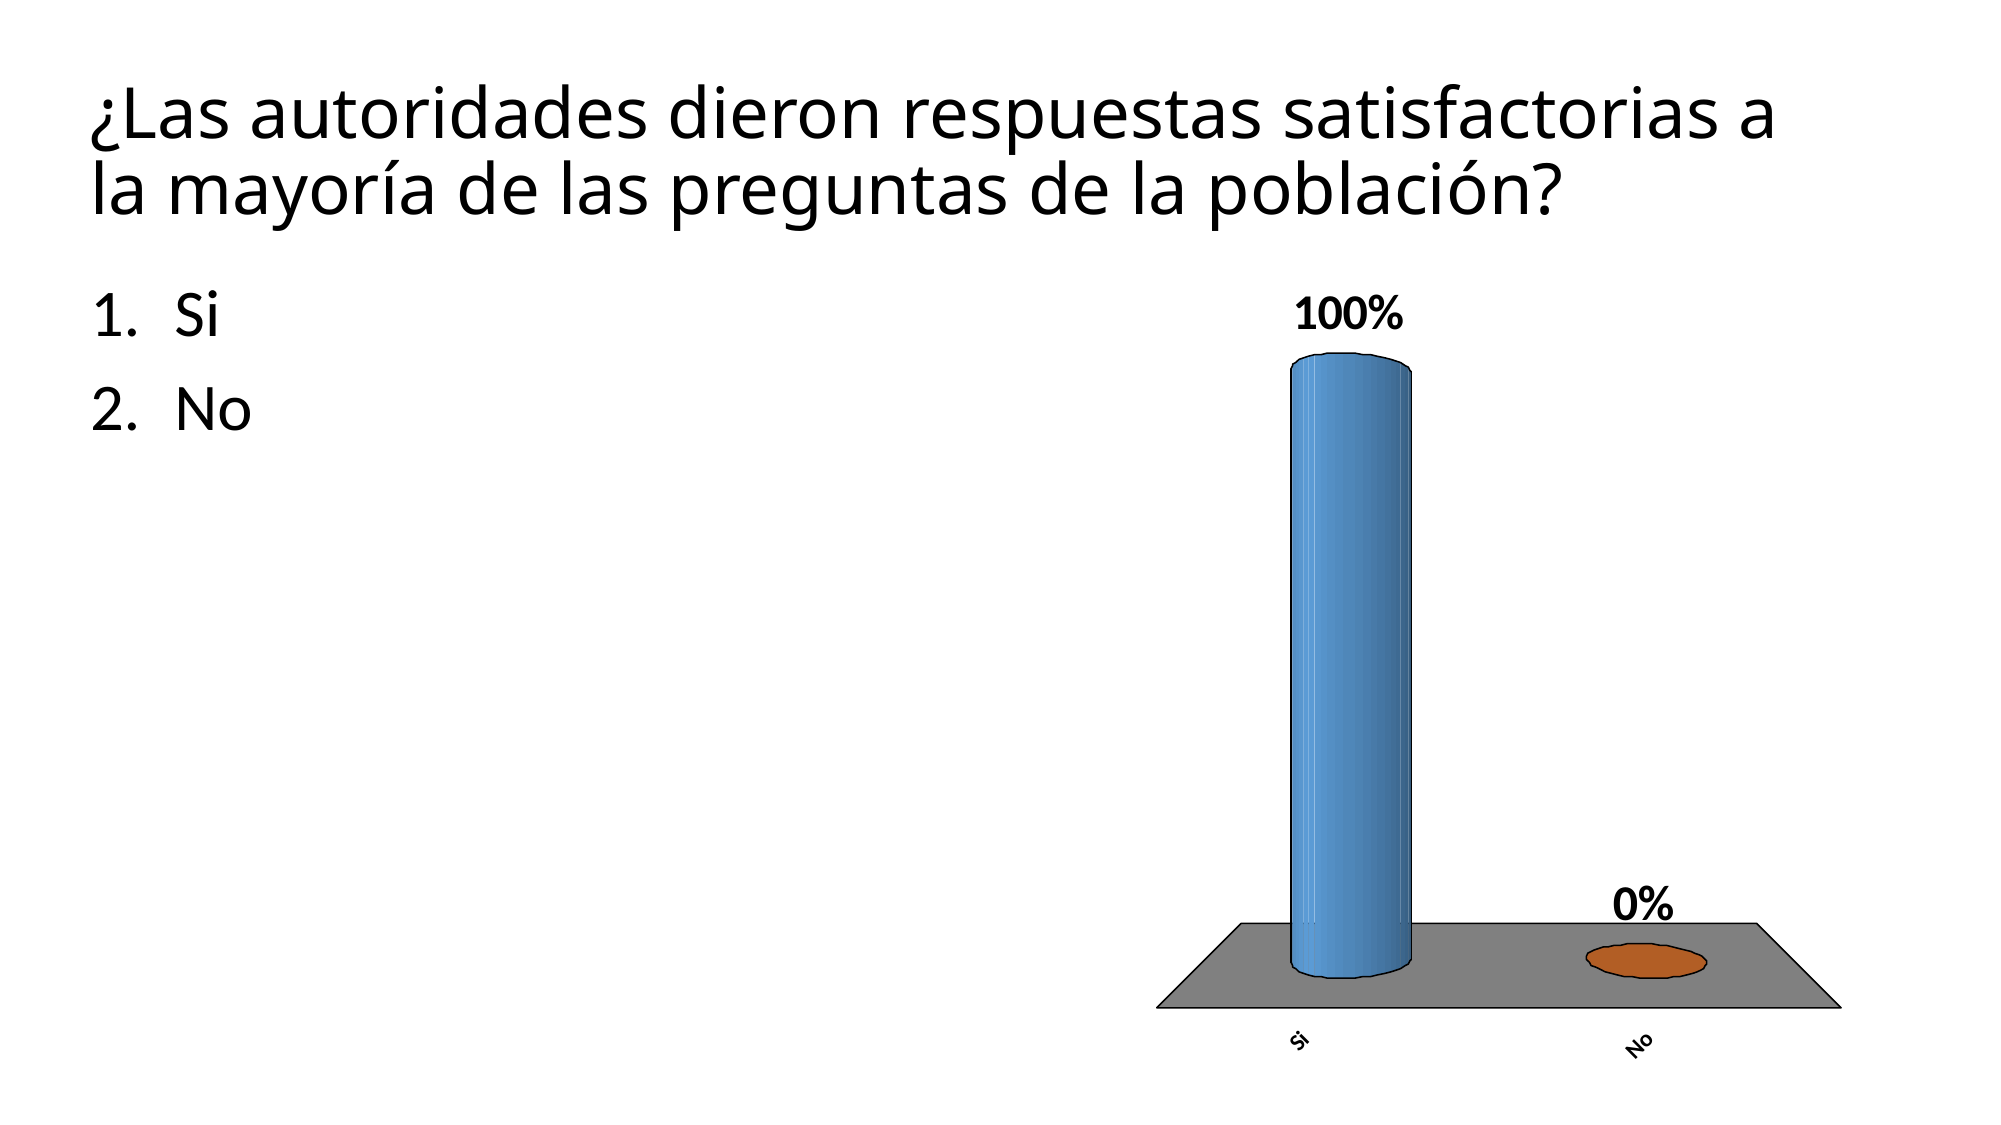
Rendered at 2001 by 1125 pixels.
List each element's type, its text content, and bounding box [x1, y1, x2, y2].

title ¿Las autoridades dieron respuestas satisfactorias a la mayoría de las preguntas de la población? [75, 45, 1800, 262]
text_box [989, 262, 1990, 1107]
list Si No [75, 262, 989, 977]
